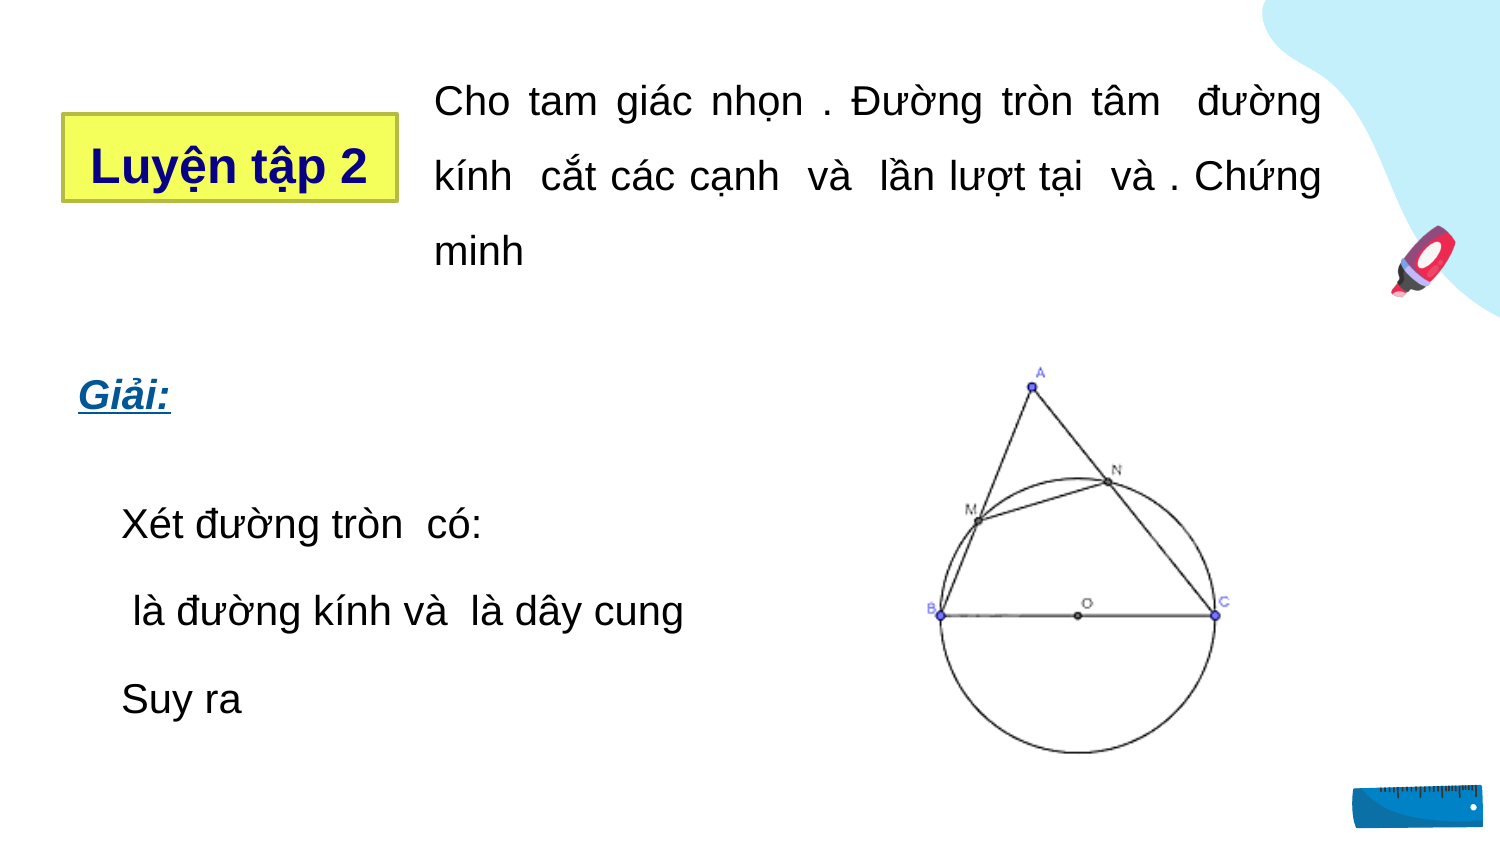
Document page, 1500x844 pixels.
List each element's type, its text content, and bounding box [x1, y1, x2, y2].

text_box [1369, 740, 1468, 844]
text_box Giải: [63, 360, 186, 425]
picture [1391, 220, 1457, 304]
text_box Luyện tập 2 [62, 114, 397, 201]
picture [866, 338, 1303, 785]
